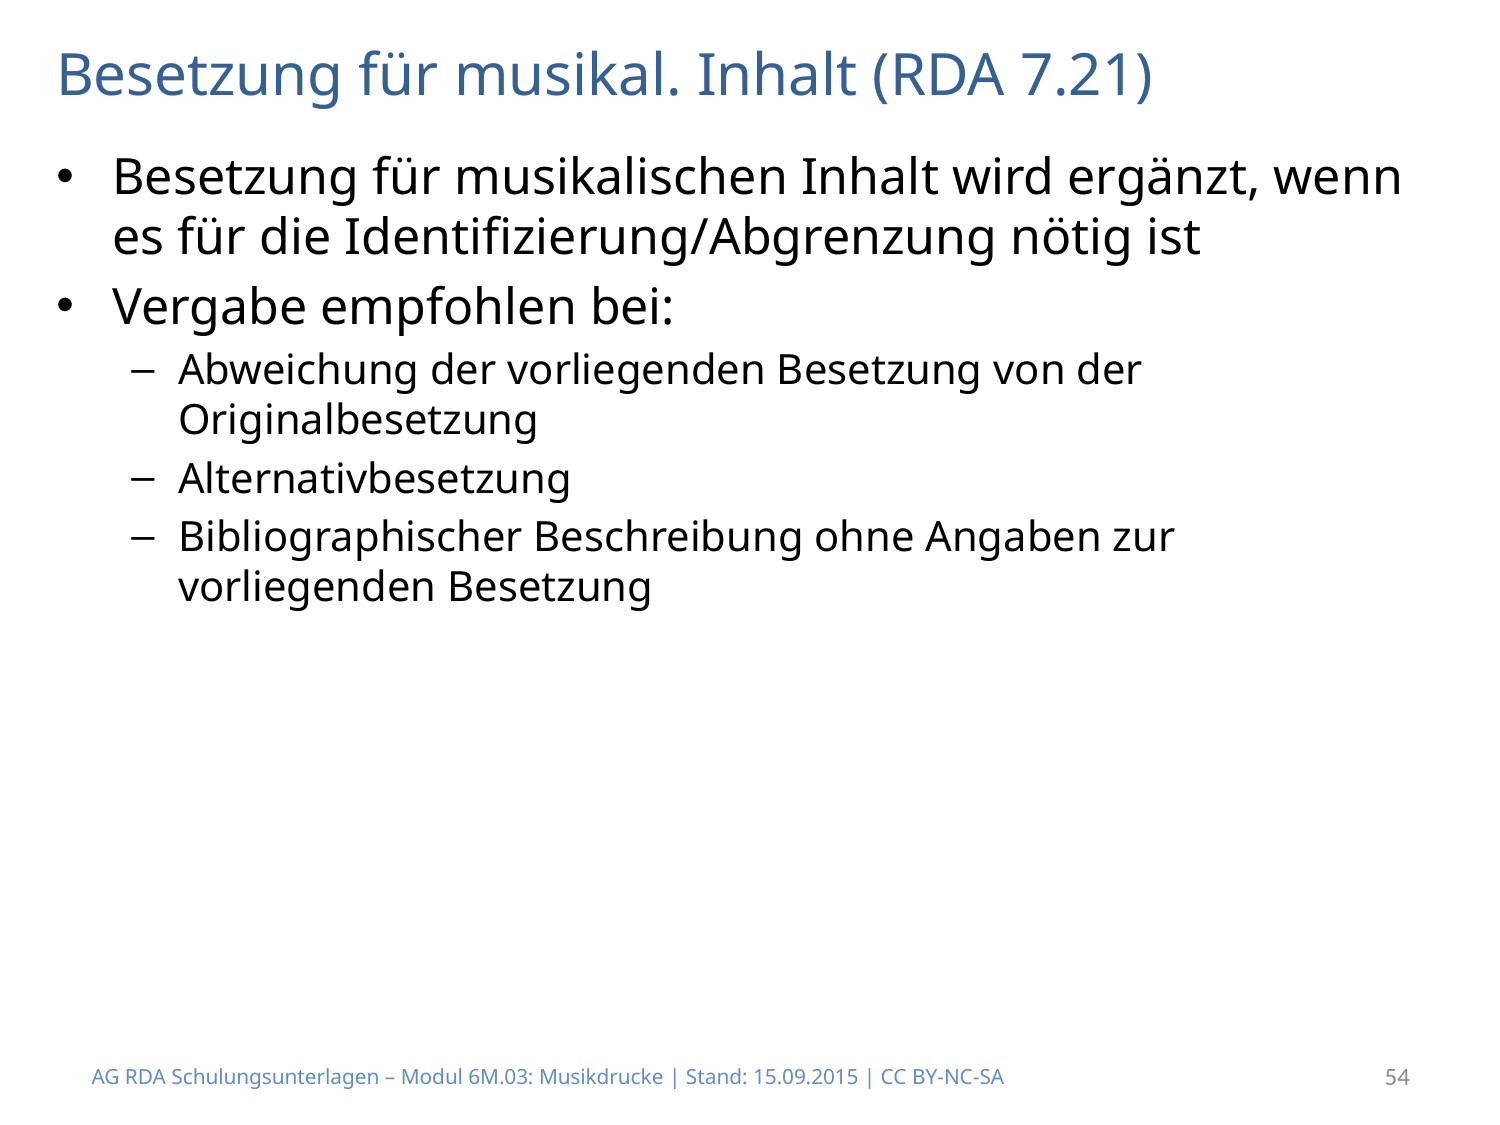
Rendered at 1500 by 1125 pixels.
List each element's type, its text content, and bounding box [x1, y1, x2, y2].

slide_number 54 [1187, 1045, 1425, 1106]
title Besetzung für musikal. Inhalt (RDA 7.21) [41, 30, 1459, 114]
list Besetzung für musikalischen Inhalt wird ergänzt, wenn es für die Identifizierung/Abgrenzung nötig ist Vergabe empfohlen bei: Abweichung der vorliegenden Besetzung von der Originalbesetzung Alternativbesetzung Bibliographischer Beschreibung ohne Angaben zur vorliegenden Besetzung [41, 137, 1459, 1035]
footer AG RDA Schulungsunterlagen – Modul 6M.03: Musikdrucke | Stand: 15.09.2015 | CC BY-NC-SA [76, 1045, 1187, 1106]
